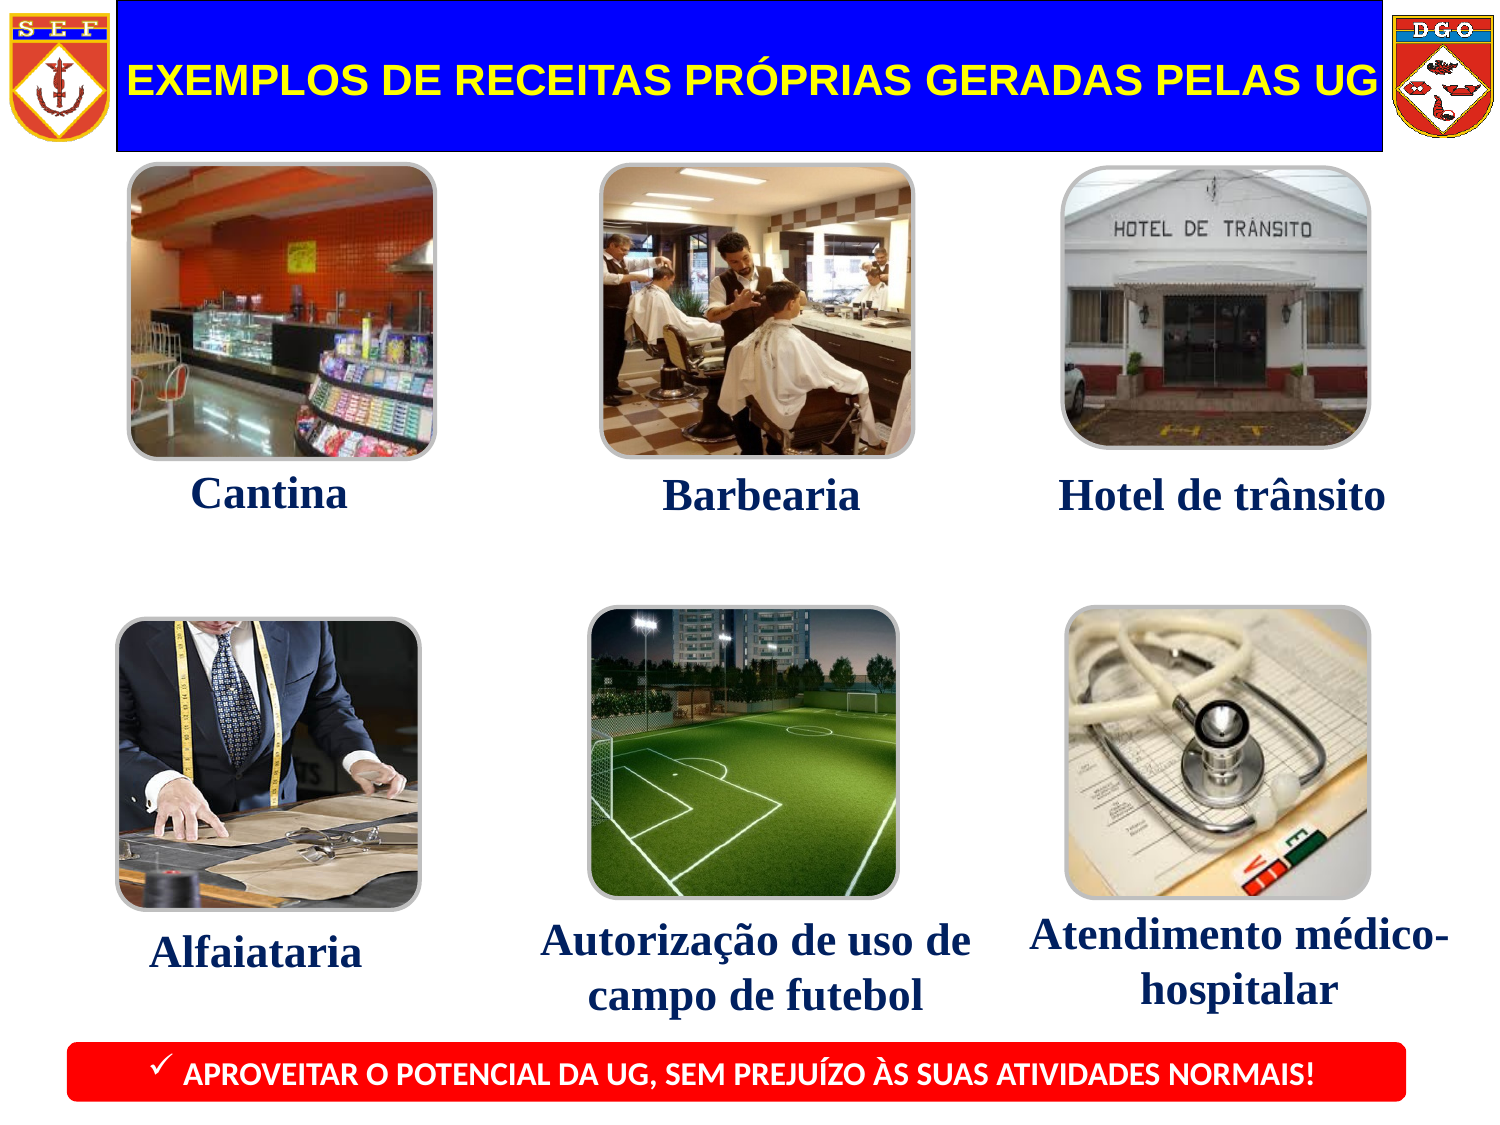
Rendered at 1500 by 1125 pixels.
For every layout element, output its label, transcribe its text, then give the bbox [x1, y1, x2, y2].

text_box Atendimento médico-hospitalar [1007, 896, 1472, 1021]
text_box [1064, 604, 1372, 901]
text_box Alfaiataria [133, 913, 379, 984]
text_box [126, 161, 438, 462]
text_box [115, 616, 422, 912]
text_box [587, 604, 900, 901]
text_box Autorização de uso de campo de futebol [515, 902, 996, 1027]
text_box [599, 162, 916, 460]
text_box EXEMPLOS DE RECEITAS PRÓPRIAS GERADAS PELAS UG [111, 35, 1396, 113]
text_box Cantina [175, 462, 364, 526]
text_box Hotel de trânsito [1043, 457, 1402, 528]
picture [9, 13, 110, 142]
picture [1392, 15, 1495, 139]
picture [1062, 167, 1370, 448]
text_box Barbearia [647, 460, 877, 527]
text_box APROVEITAR O POTENCIAL DA UG, SEM PREJUÍZO ÀS SUAS ATIVIDADES NORMAIS! [66, 1042, 1407, 1102]
